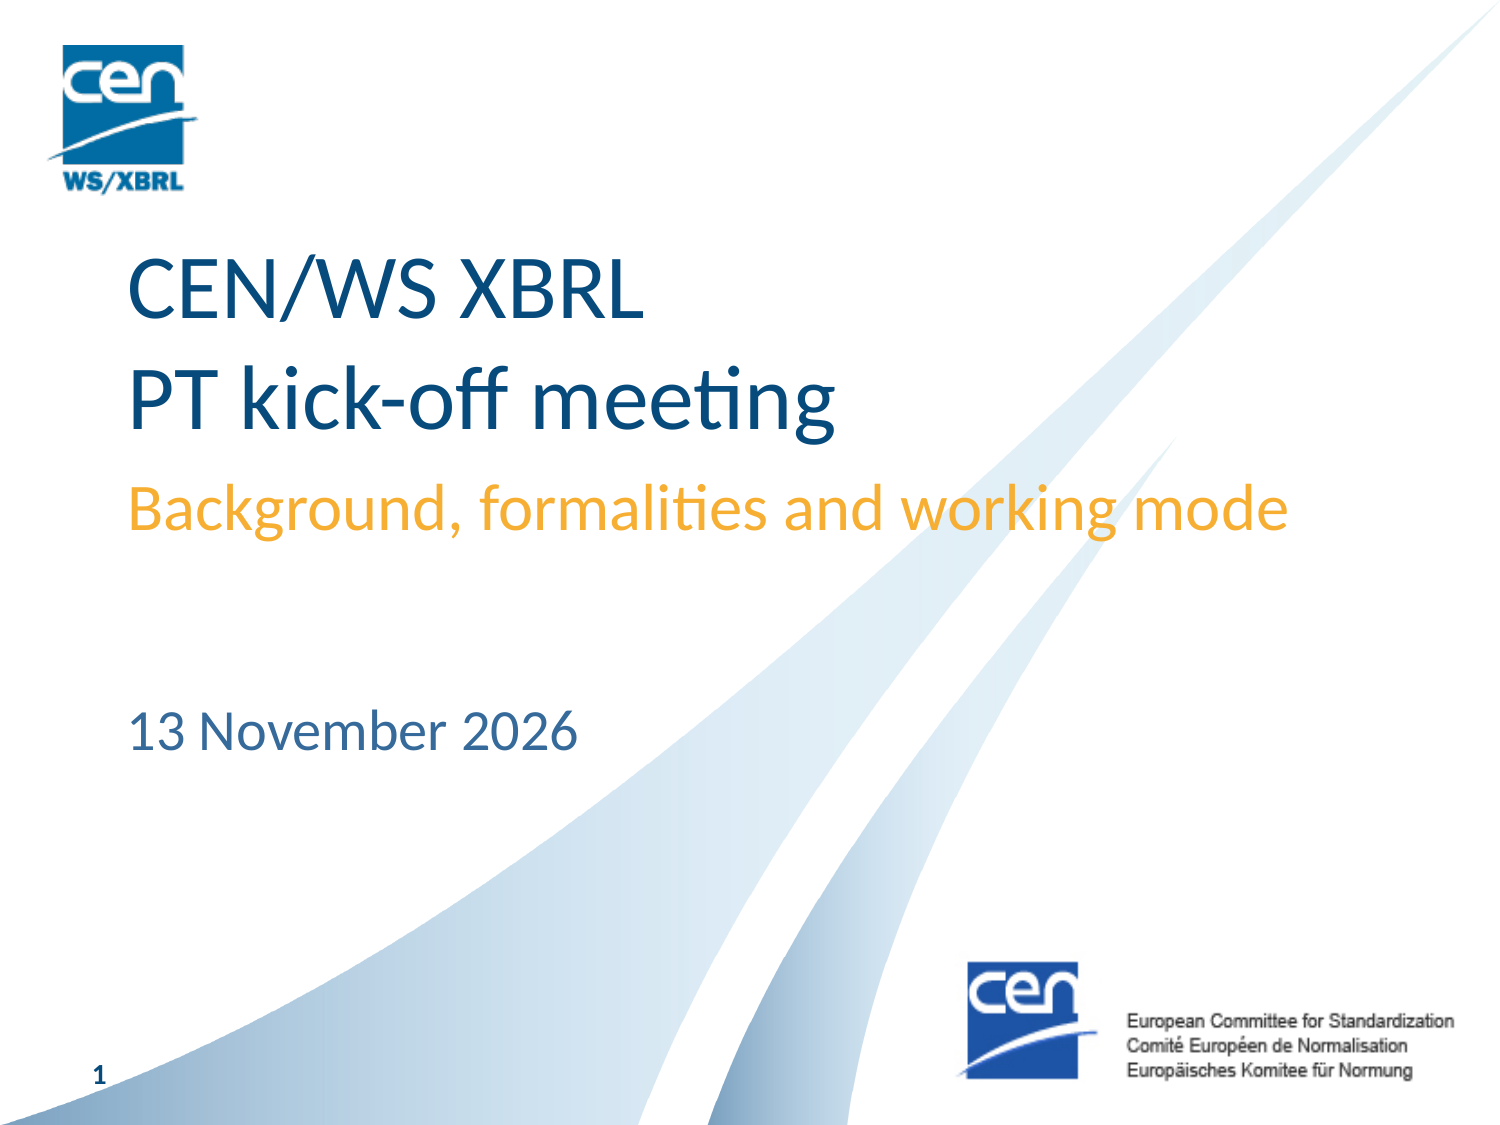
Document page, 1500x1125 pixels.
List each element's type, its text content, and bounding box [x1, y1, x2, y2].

text_box 9 August, 2012 [112, 684, 927, 819]
subtitle Background, formalities and working mode [111, 455, 1389, 634]
title CEN/WS XBRL PT kick-off meeting [112, 218, 1389, 455]
picture [0, 0, 1500, 1125]
slide_number 1 [76, 1042, 455, 1103]
